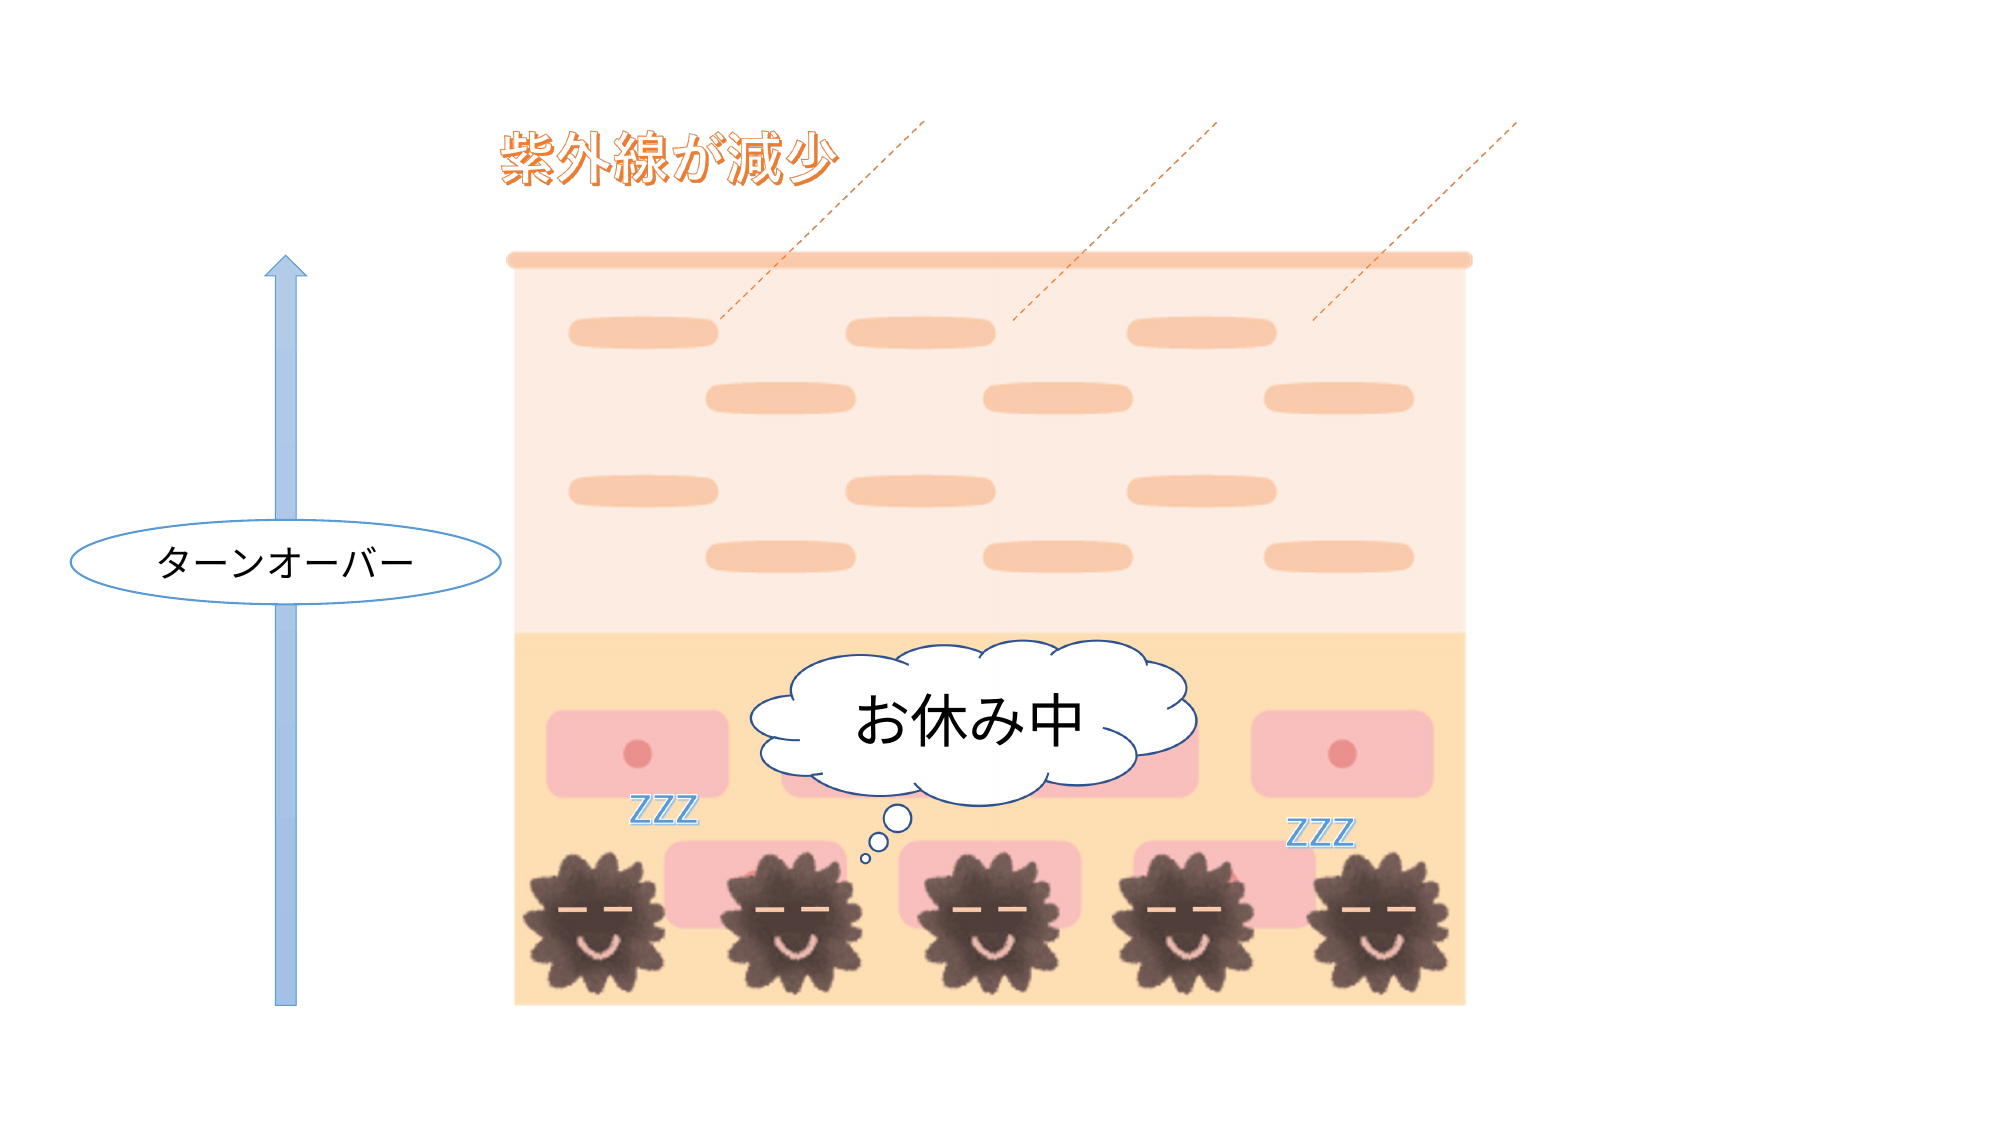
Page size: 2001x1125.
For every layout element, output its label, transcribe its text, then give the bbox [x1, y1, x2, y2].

picture [483, 119, 1517, 1006]
text_box ターンオーバー [69, 518, 483, 606]
text_box [263, 254, 308, 518]
text_box [274, 606, 297, 1006]
